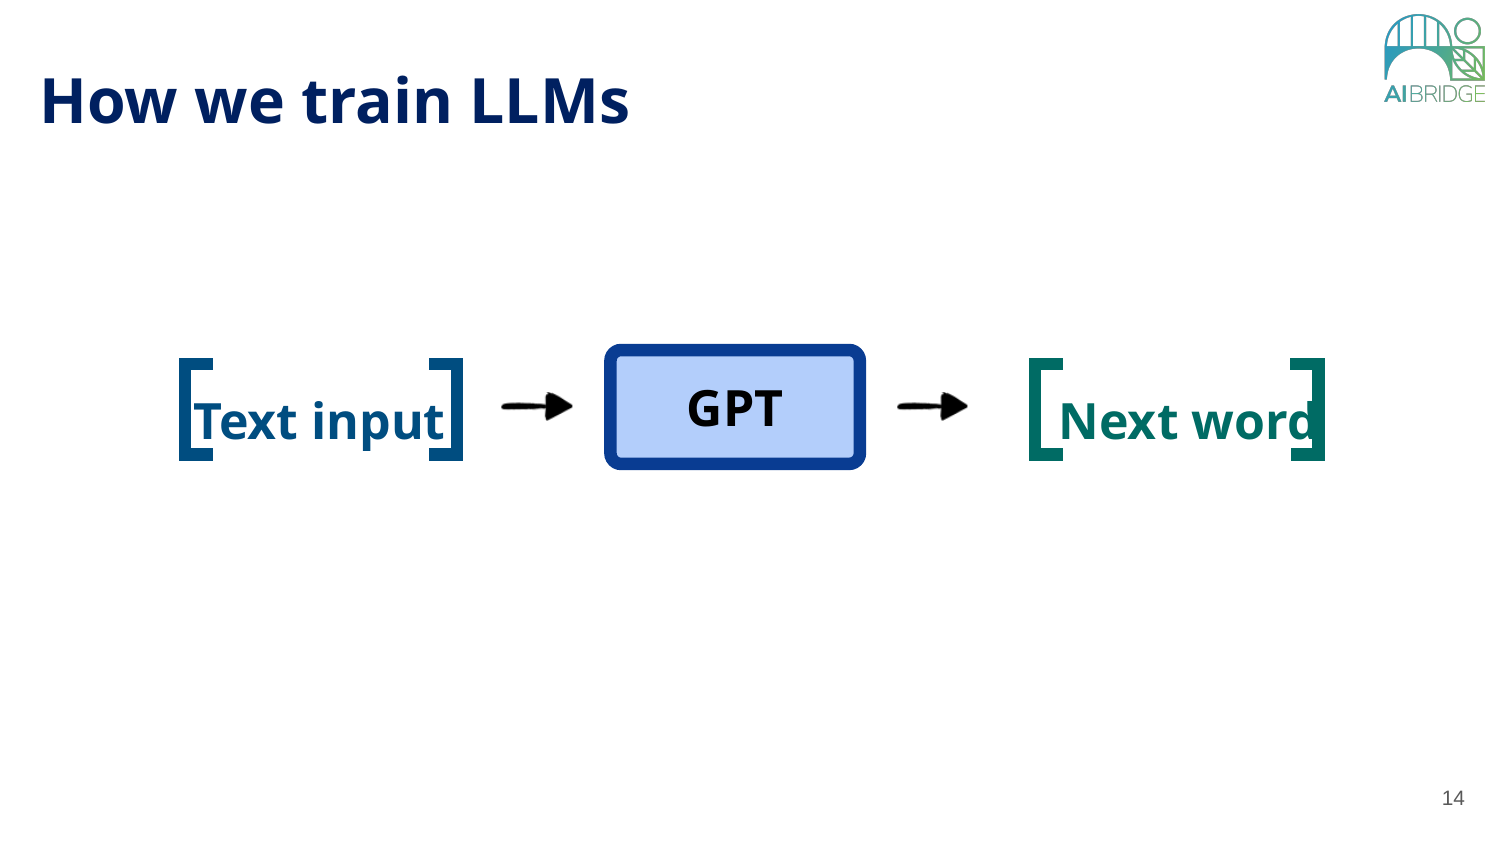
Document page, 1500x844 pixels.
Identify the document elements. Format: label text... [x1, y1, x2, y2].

slide_number 14 [1389, 764, 1480, 830]
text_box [135, 349, 1420, 465]
text_box How we train LLMs [34, 55, 1310, 224]
picture [1384, 13, 1485, 102]
